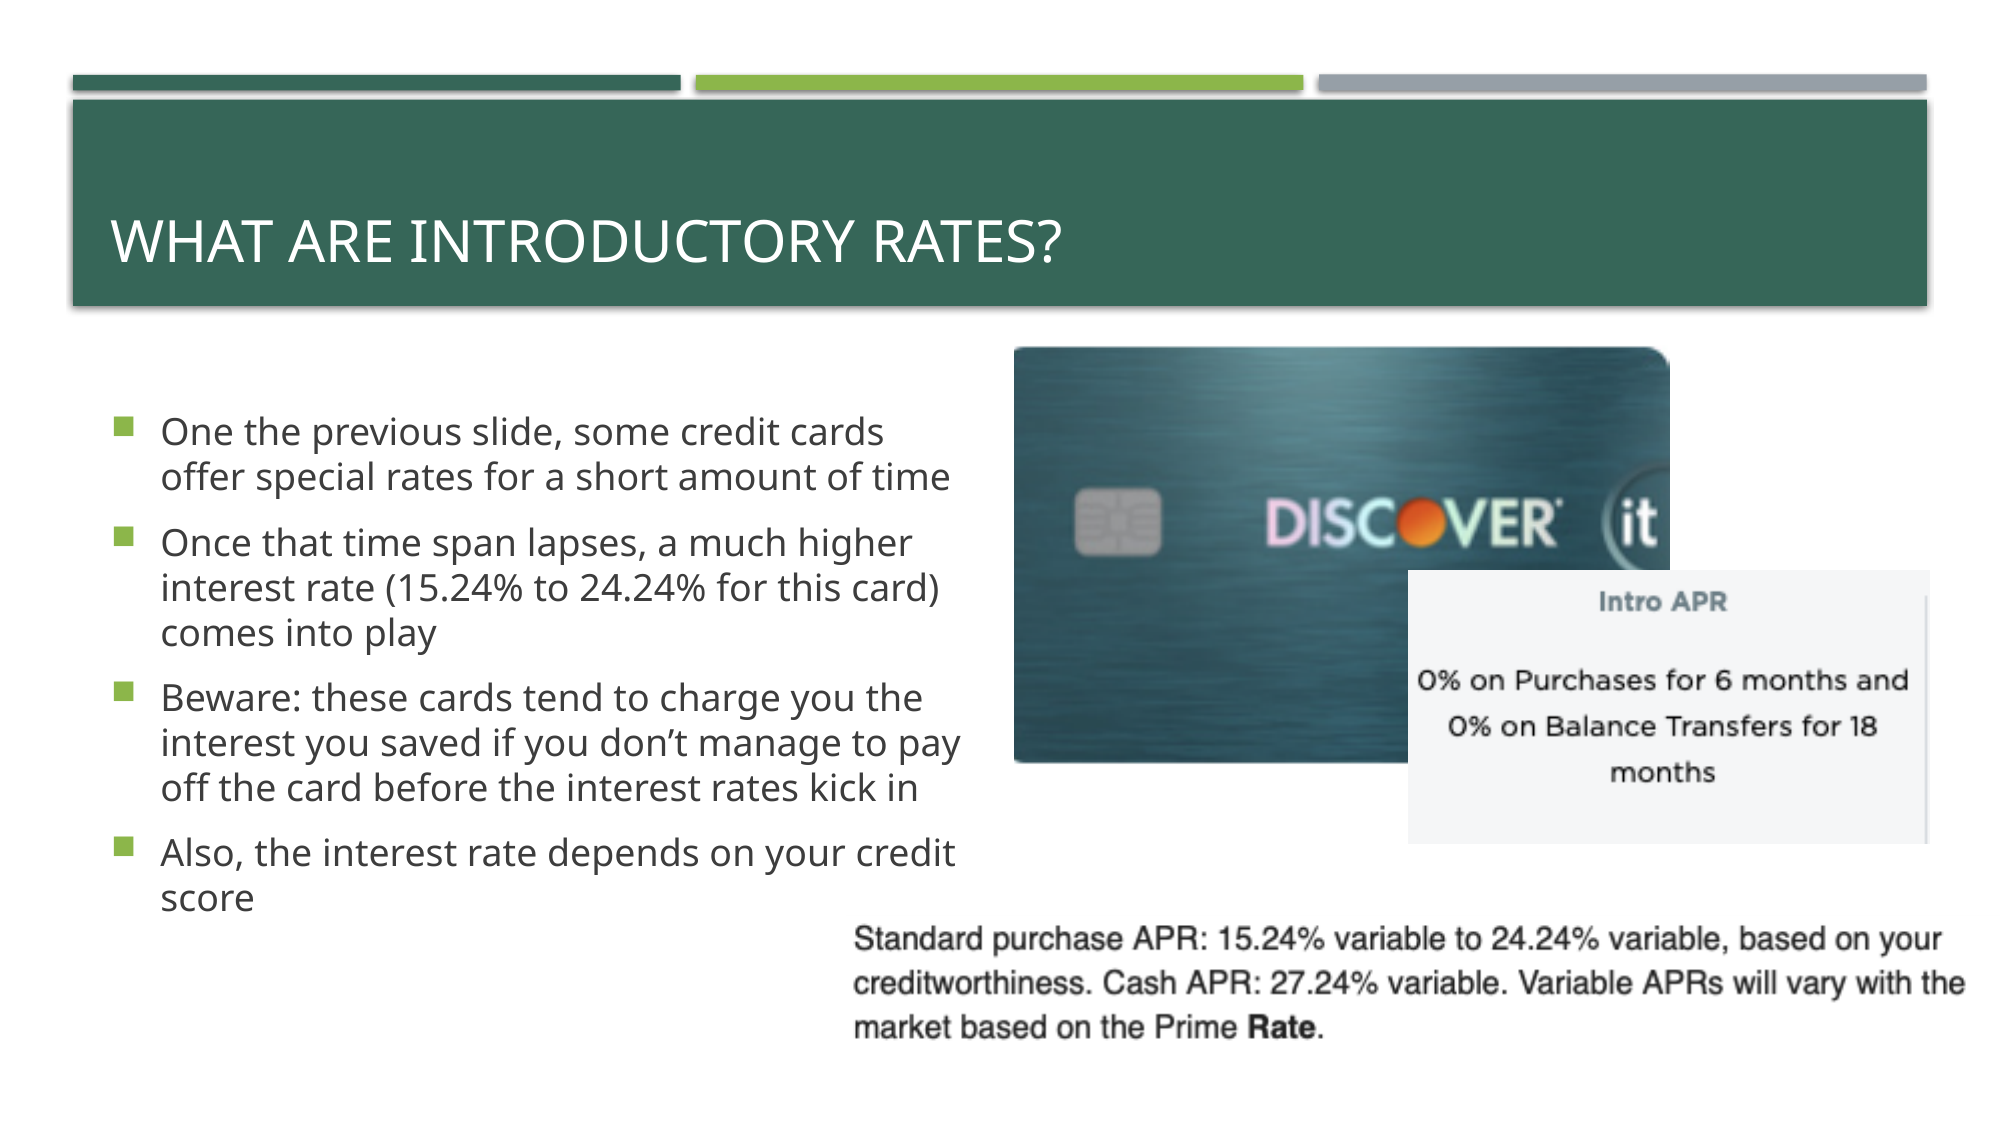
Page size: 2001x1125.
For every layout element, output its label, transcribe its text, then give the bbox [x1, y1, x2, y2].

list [1014, 342, 1670, 768]
list One the previous slide, some credit cards offer special rates for a short amount of time Once that time span lapses, a much higher interest rate (15.24% to 24.24% for this card) comes into play Beware: these cards tend to charge you the interest you saved if you don’t manage to pay off the card before the interest rates kick in Also, the interest rate depends on your credit score [95, 365, 985, 962]
picture [845, 913, 2000, 1076]
picture [1407, 569, 1931, 845]
title What Are Introductory Rates? [95, 119, 1905, 282]
